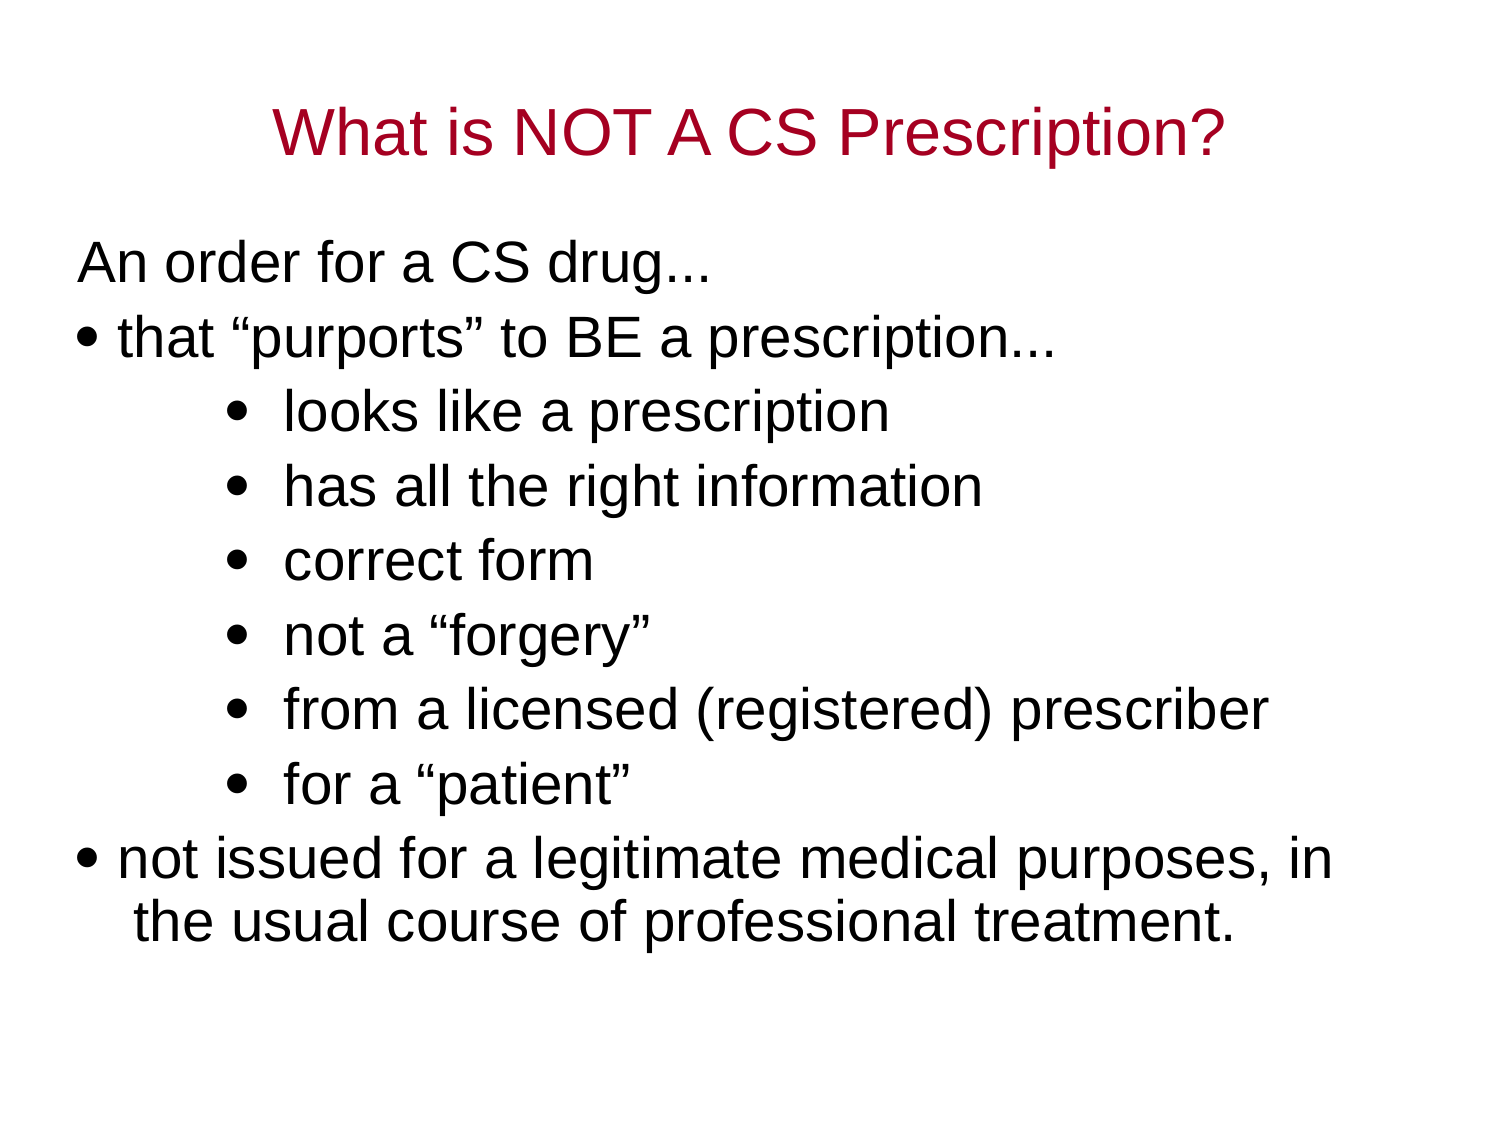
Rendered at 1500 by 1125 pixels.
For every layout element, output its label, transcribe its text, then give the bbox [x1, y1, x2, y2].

title What is NOT A CS Prescription? [74, 69, 1426, 188]
list An order for a CS drug...  that “purports” to BE a prescription...  looks like a prescription  has all the right information  correct form  not a “forgery”  from a licensed (registered) prescriber  for a “patient”  not issued for a legitimate medical purposes, in the usual course of professional treatment. [62, 224, 1413, 999]
